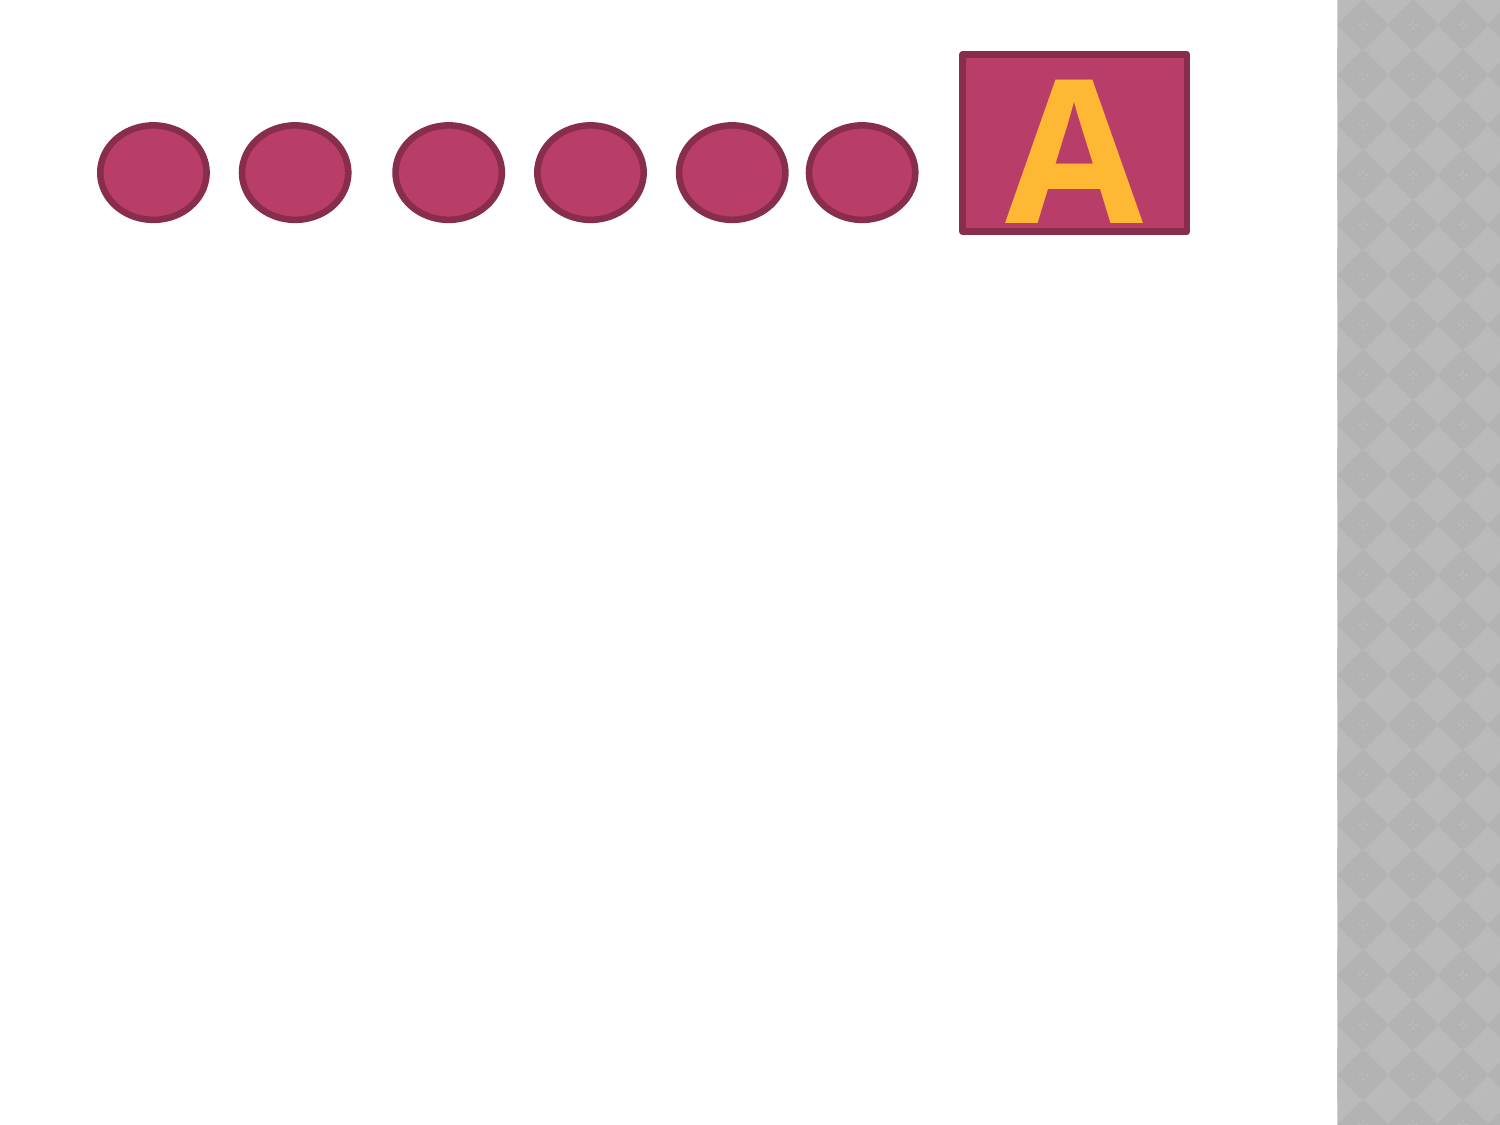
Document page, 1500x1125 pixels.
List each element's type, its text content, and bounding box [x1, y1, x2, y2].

text_box [392, 122, 506, 224]
text_box [534, 122, 647, 224]
text_box [675, 122, 789, 224]
text_box А [959, 51, 1190, 235]
text_box [238, 122, 352, 224]
text_box [96, 122, 210, 224]
text_box [805, 122, 919, 224]
